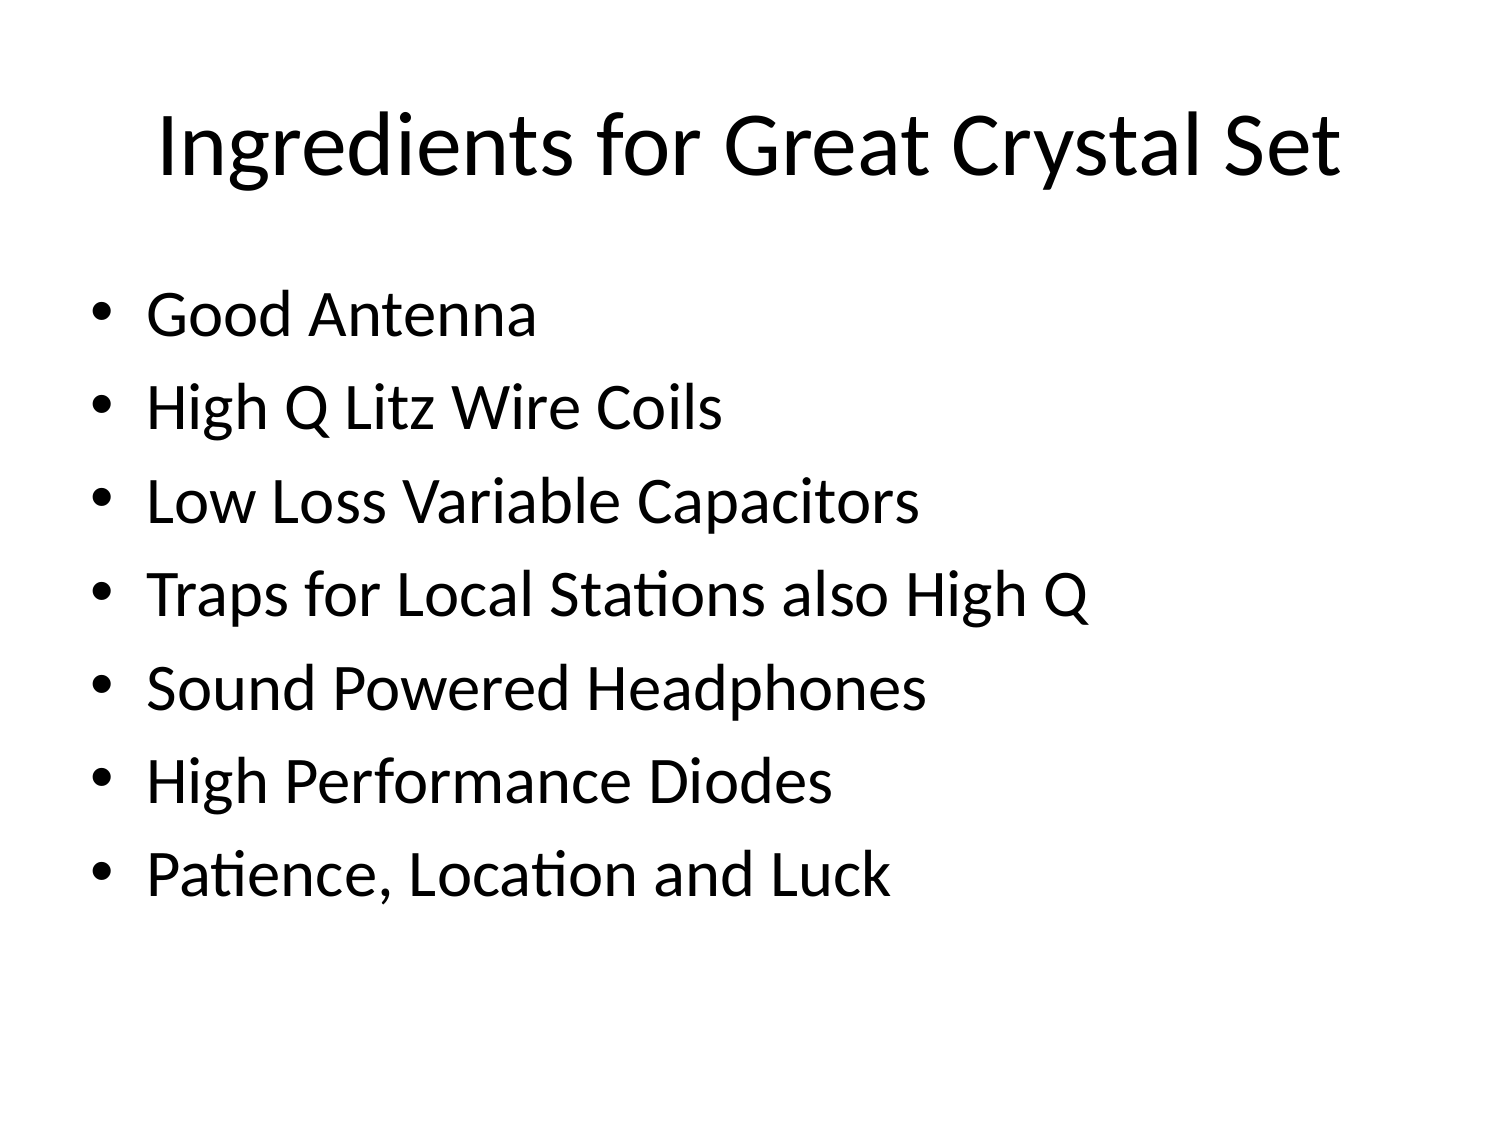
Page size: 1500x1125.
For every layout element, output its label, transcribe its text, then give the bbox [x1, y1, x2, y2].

list Good Antenna High Q Litz Wire Coils Low Loss Variable Capacitors Traps for Local Stations also High Q Sound Powered Headphones High Performance Diodes Patience, Location and Luck [75, 262, 1425, 1005]
title Ingredients for Great Crystal Set [75, 45, 1425, 233]
